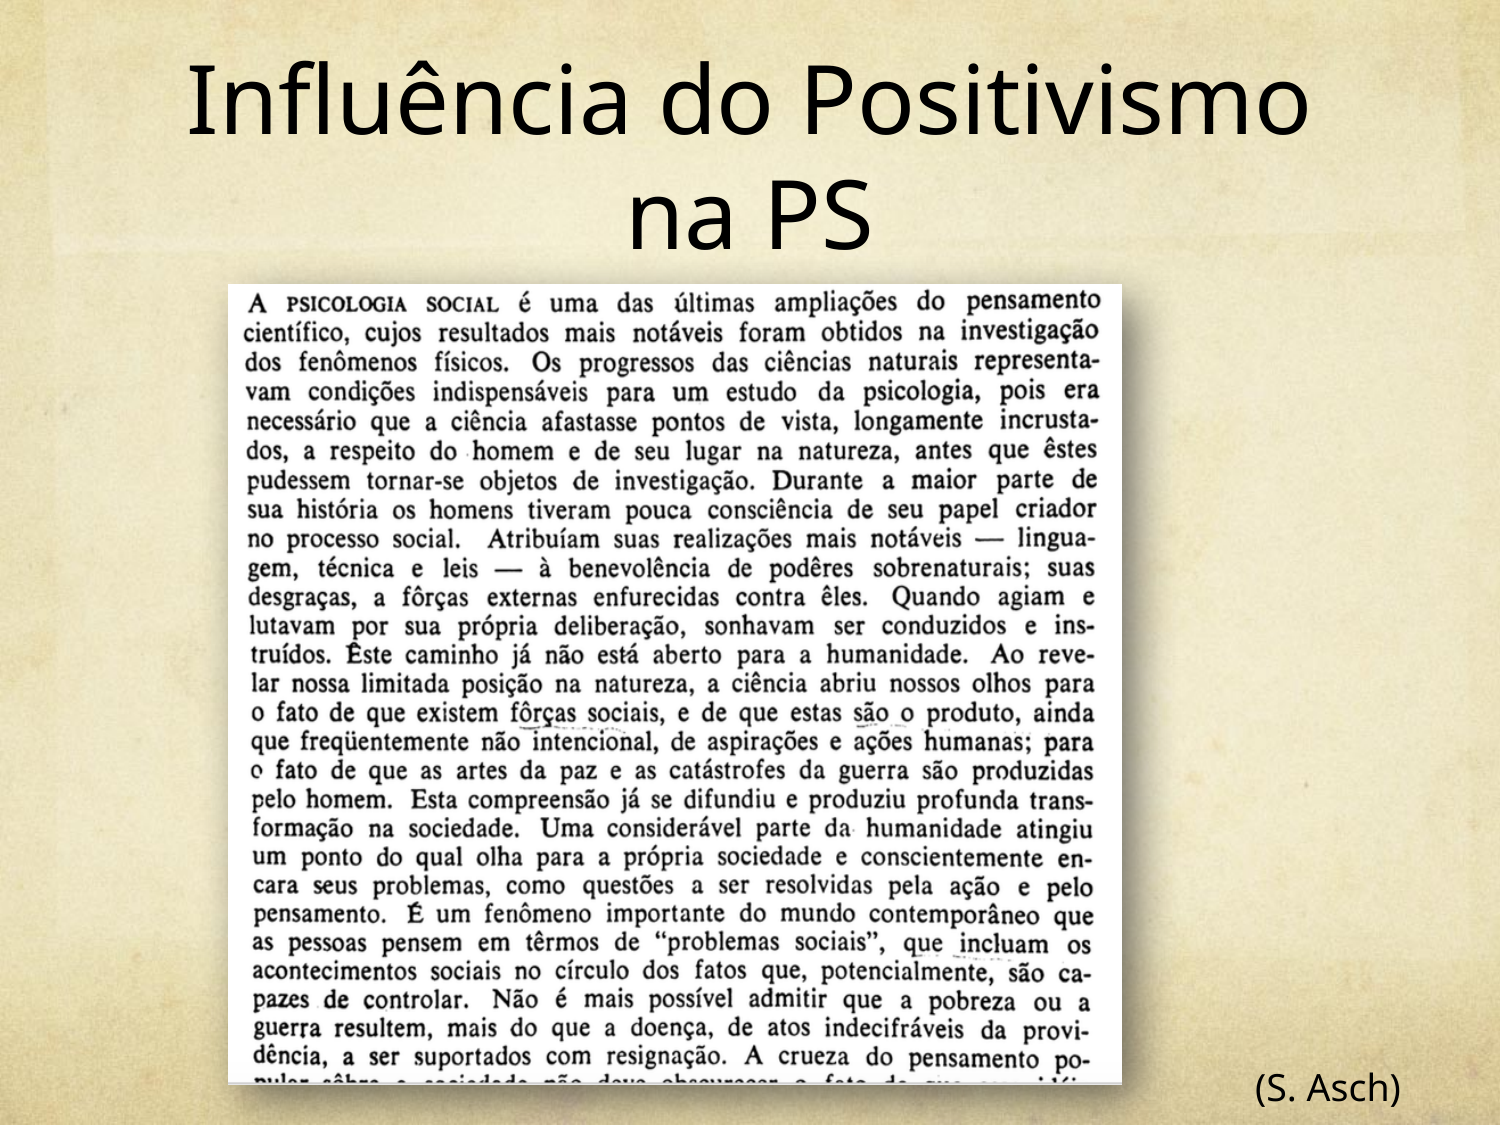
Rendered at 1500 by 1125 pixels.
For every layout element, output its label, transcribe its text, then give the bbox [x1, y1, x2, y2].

picture [0, 0, 1500, 1125]
title Influência do Positivismo na PS [150, 82, 1350, 225]
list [0, 284, 1351, 1086]
text_box (S. Asch) [1240, 1056, 1456, 1116]
